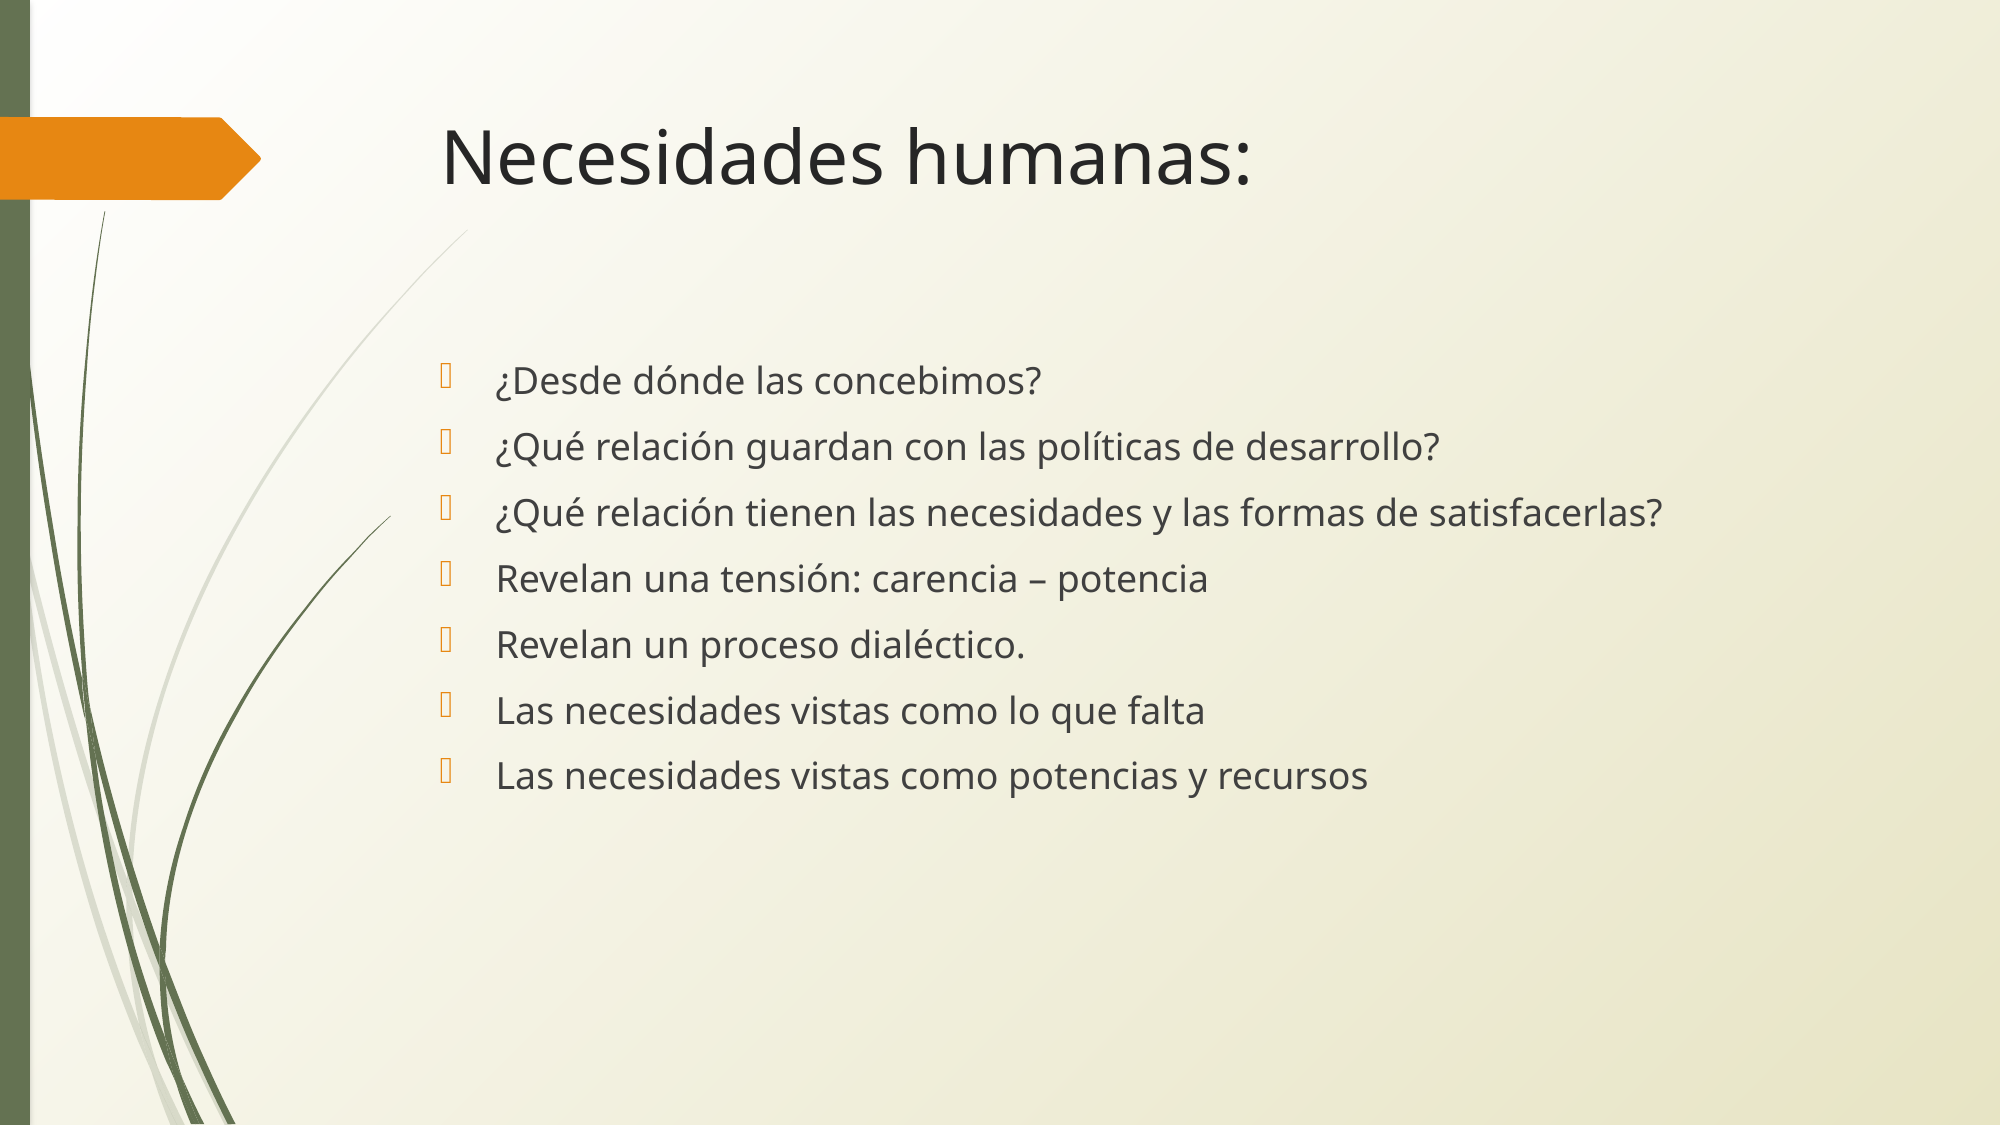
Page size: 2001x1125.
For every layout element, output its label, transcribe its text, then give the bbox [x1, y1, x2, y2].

text_box Necesidades humanas: [425, 102, 1888, 313]
text_box ¿Desde dónde las concebimos? ¿Qué relación guardan con las políticas de desarrollo? ¿Qué relación tienen las necesidades y las formas de satisfacerlas? Revelan una tensión: carencia – potencia Revelan un proceso dialéctico. Las necesidades vistas como lo que falta Las necesidades vistas como potencias y recursos [424, 349, 1888, 970]
